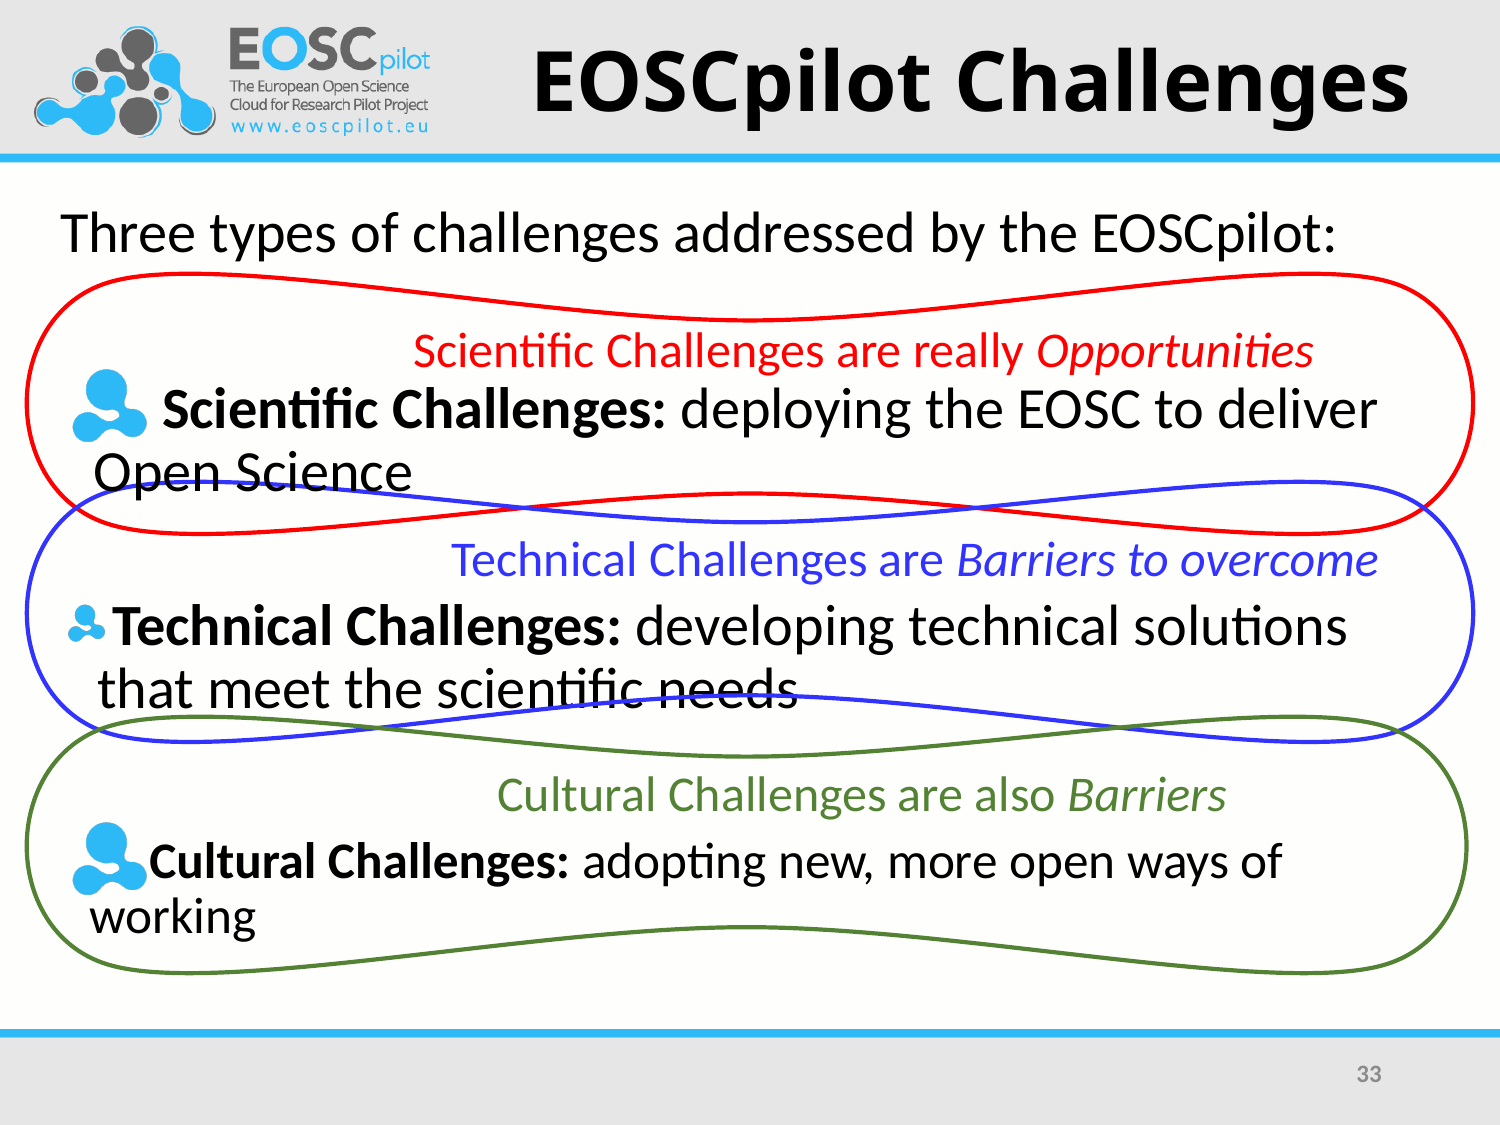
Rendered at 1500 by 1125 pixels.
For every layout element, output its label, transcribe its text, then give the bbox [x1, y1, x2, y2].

text_box EOSCpilot Challenges [515, 23, 1500, 147]
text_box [0, 248, 1500, 457]
text_box Three types of challenges addressed by the EOSCpilot: [45, 194, 1439, 248]
picture [0, 767, 1500, 1125]
picture [0, 0, 1500, 248]
slide_number 33 [1307, 1042, 1397, 1103]
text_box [0, 457, 1500, 767]
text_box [0, 692, 1494, 998]
